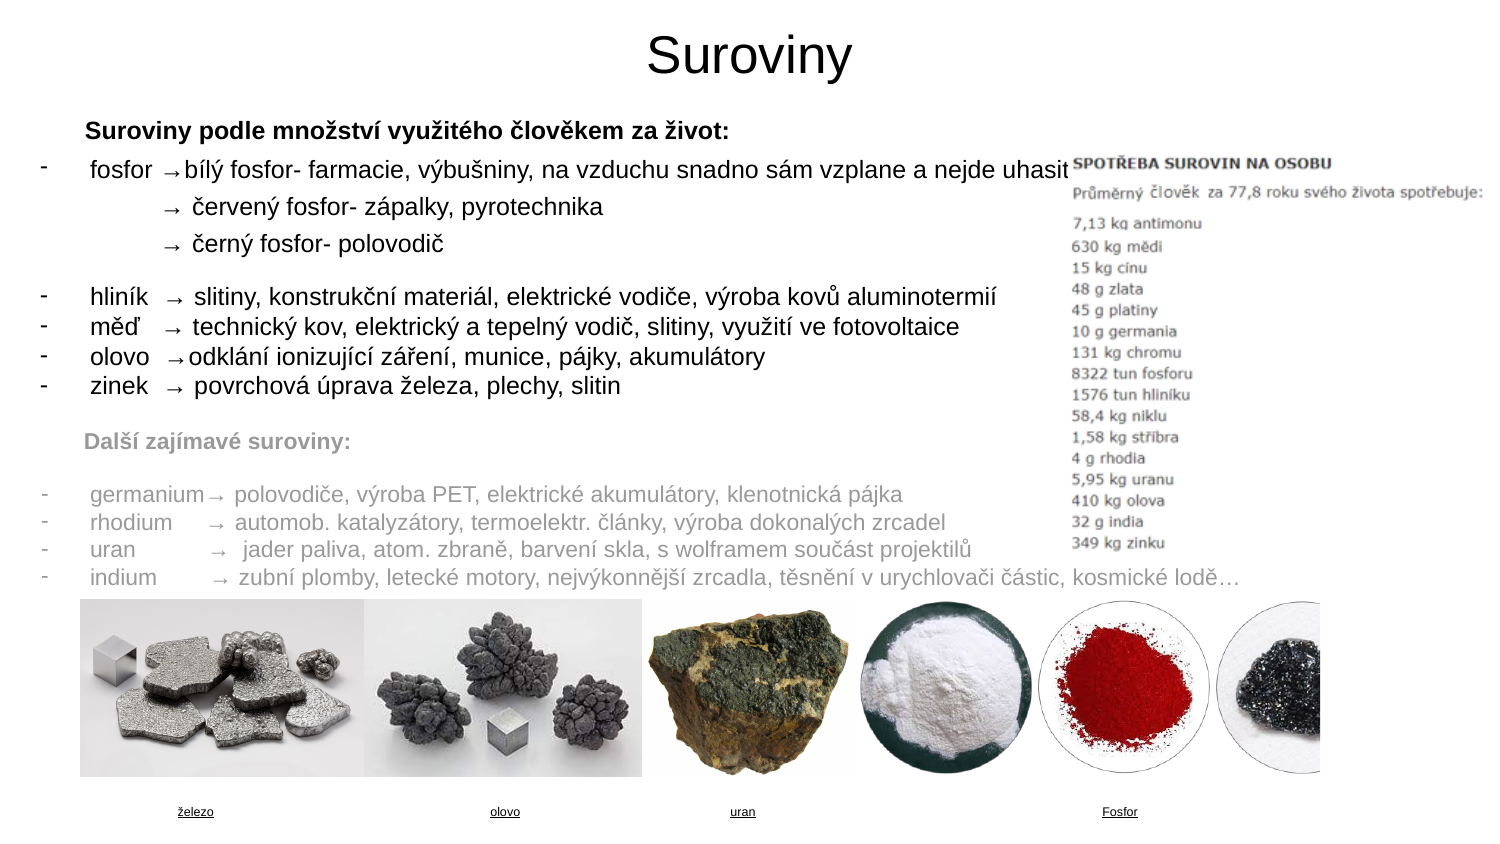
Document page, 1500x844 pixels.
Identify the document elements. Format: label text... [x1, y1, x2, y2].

picture [80, 151, 1495, 777]
text_box železo olovo uran Fosfor [80, 771, 1432, 837]
list Suroviny podle množství využitého člověkem za život: fosfor →bílý fosfor- farmacie, výbušniny, na vzduchu snadno sám vzplane a nejde uhasit → červený fosfor- zápalky, pyrotechnika → černý fosfor- polovodič hliník → slitiny, konstrukční materiál, elektrické vodiče, výroba kovů aluminotermií měď → technický kov, elektrický a tepelný vodič, slitiny, využití ve fotovoltaice olovo →odklání ionizující záření, munice, pájky, akumulátory zinek → povrchová úprava železa, plechy, slitin Další zajímavé suroviny: germanium→ polovodiče, výroba PET, elektrické akumulátory, klenotnická pájka rhodium → automob. katalyzátory, termoelektr. články, výroba dokonalých zrcadel uran → jader paliva, atom. zbraně, barvení skla, s wolframem součást projektilů indium → zubní plomby, letecké motory, nejvýkonnější zrcadla, těsnění v urychlovači částic, kosmické lodě… https://www.slFosfor [0, 99, 1500, 838]
title Suroviny [51, 5, 1449, 99]
